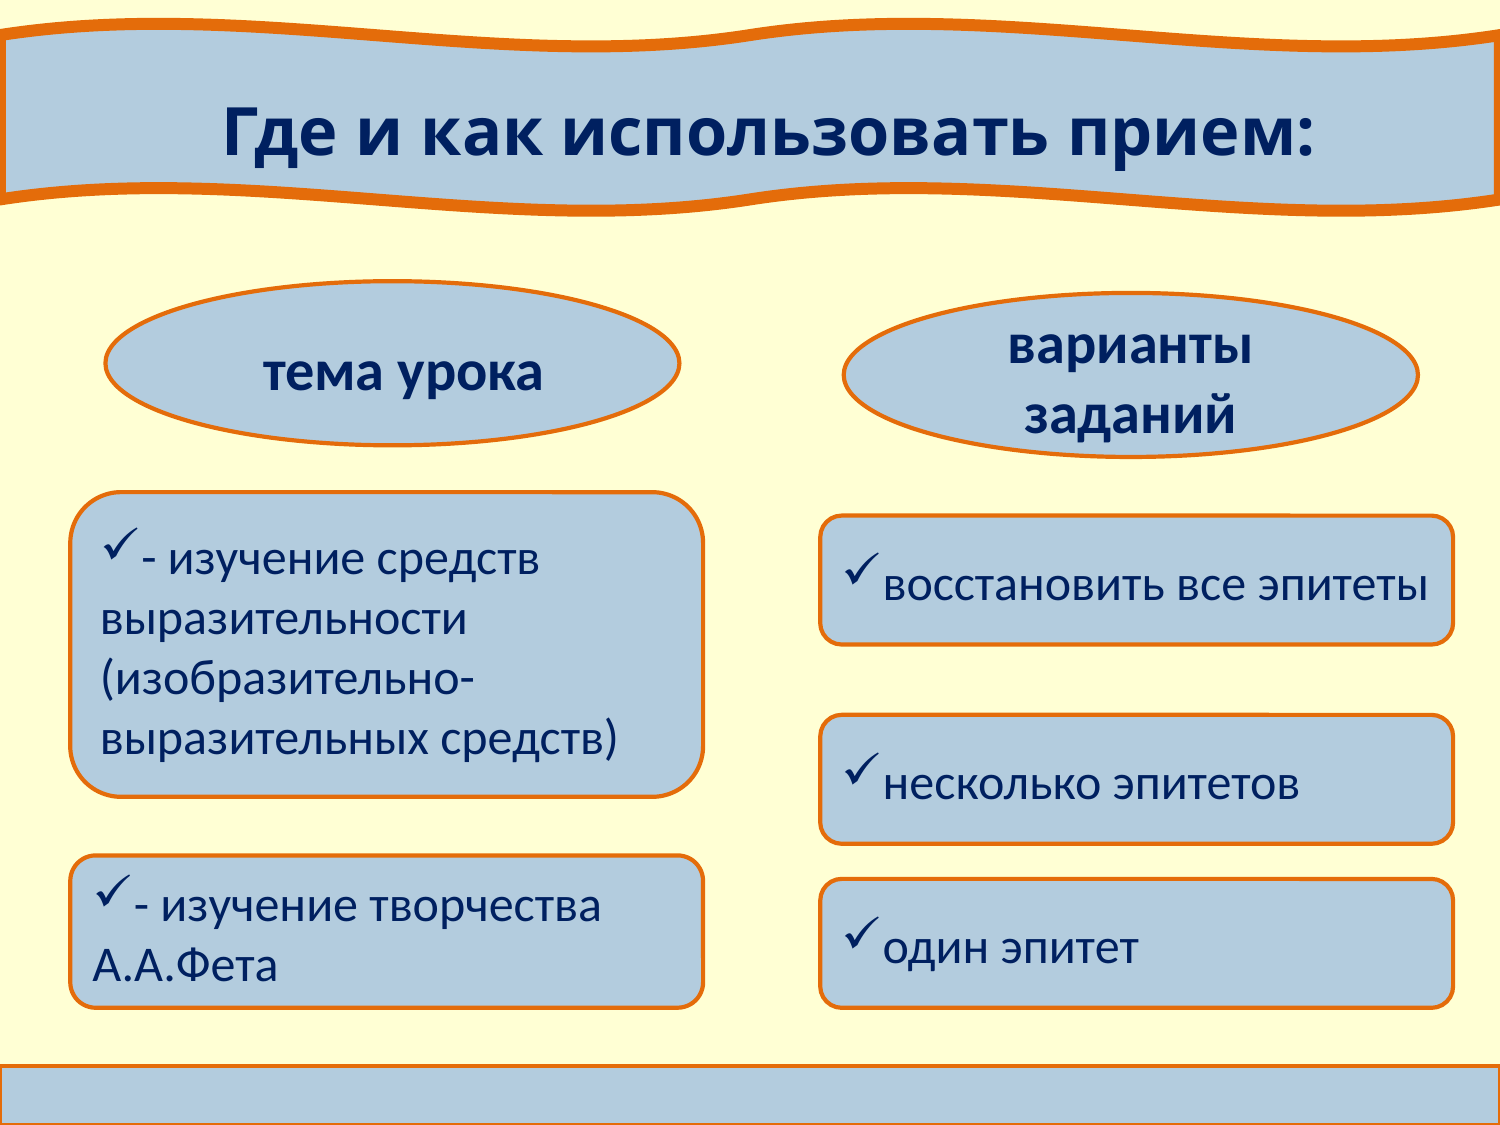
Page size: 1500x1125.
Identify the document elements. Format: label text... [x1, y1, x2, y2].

text_box один эпитет [818, 876, 1456, 1010]
list тема урока [128, 304, 792, 410]
text_box [186, 279, 599, 304]
text_box - изучение средств выразительности (изобразительно-выразительных средств) [68, 490, 706, 799]
text_box восстановить все эпитеты [818, 513, 1456, 647]
text_box - изучение творчества А.А.Фета [68, 853, 706, 1010]
text_box варианты заданий [841, 290, 1421, 460]
text_box [736, 21, 1151, 35]
text_box [0, 1064, 1500, 1125]
text_box [103, 328, 128, 398]
text_box [1444, 33, 1500, 209]
title Где и как использовать прием: [93, 35, 1444, 223]
text_box несколько эпитетов [818, 712, 1456, 846]
text_box [151, 410, 634, 448]
text_box [0, 21, 401, 202]
